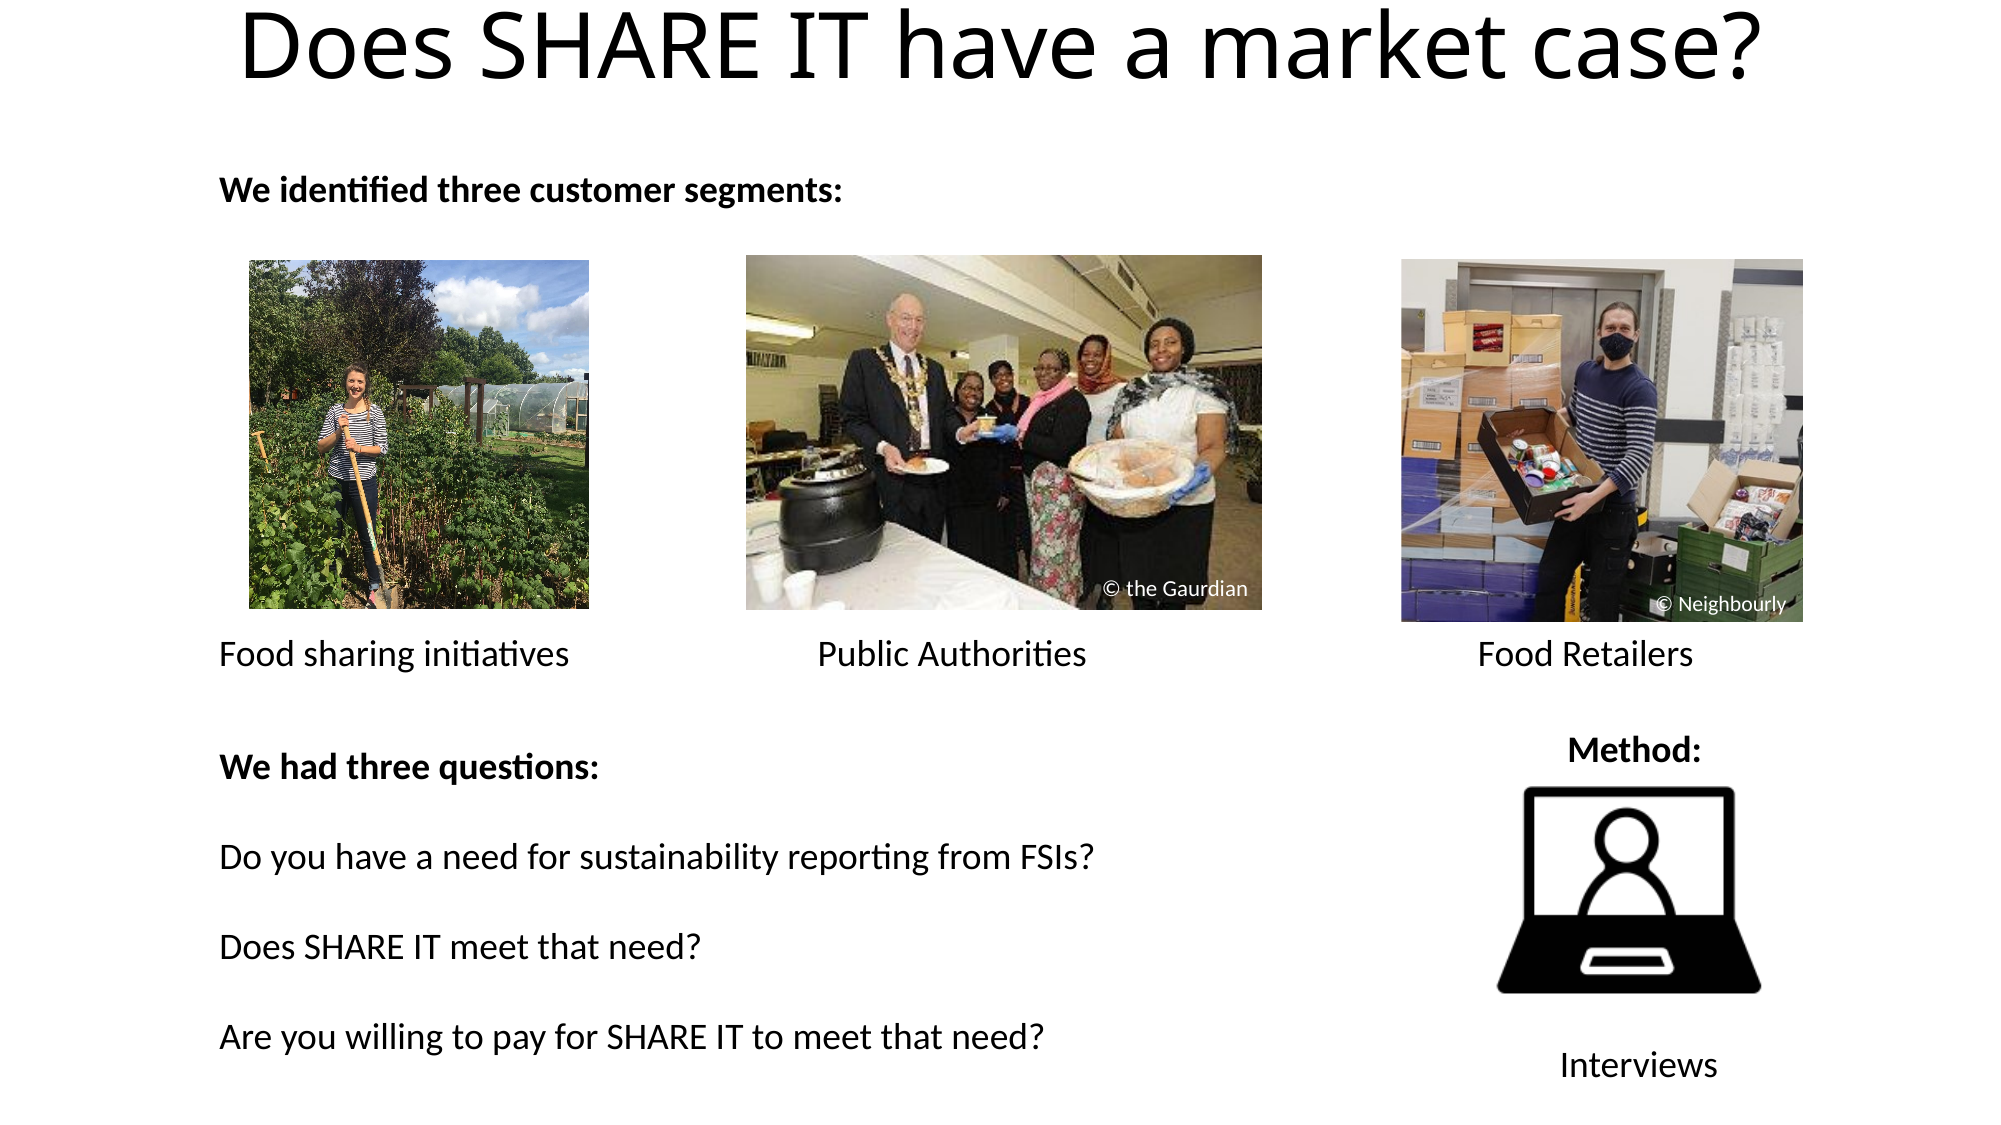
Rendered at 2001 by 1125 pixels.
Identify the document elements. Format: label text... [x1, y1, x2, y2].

title Does SHARE IT have a market case? [137, 0, 1863, 158]
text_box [204, 157, 2000, 1097]
